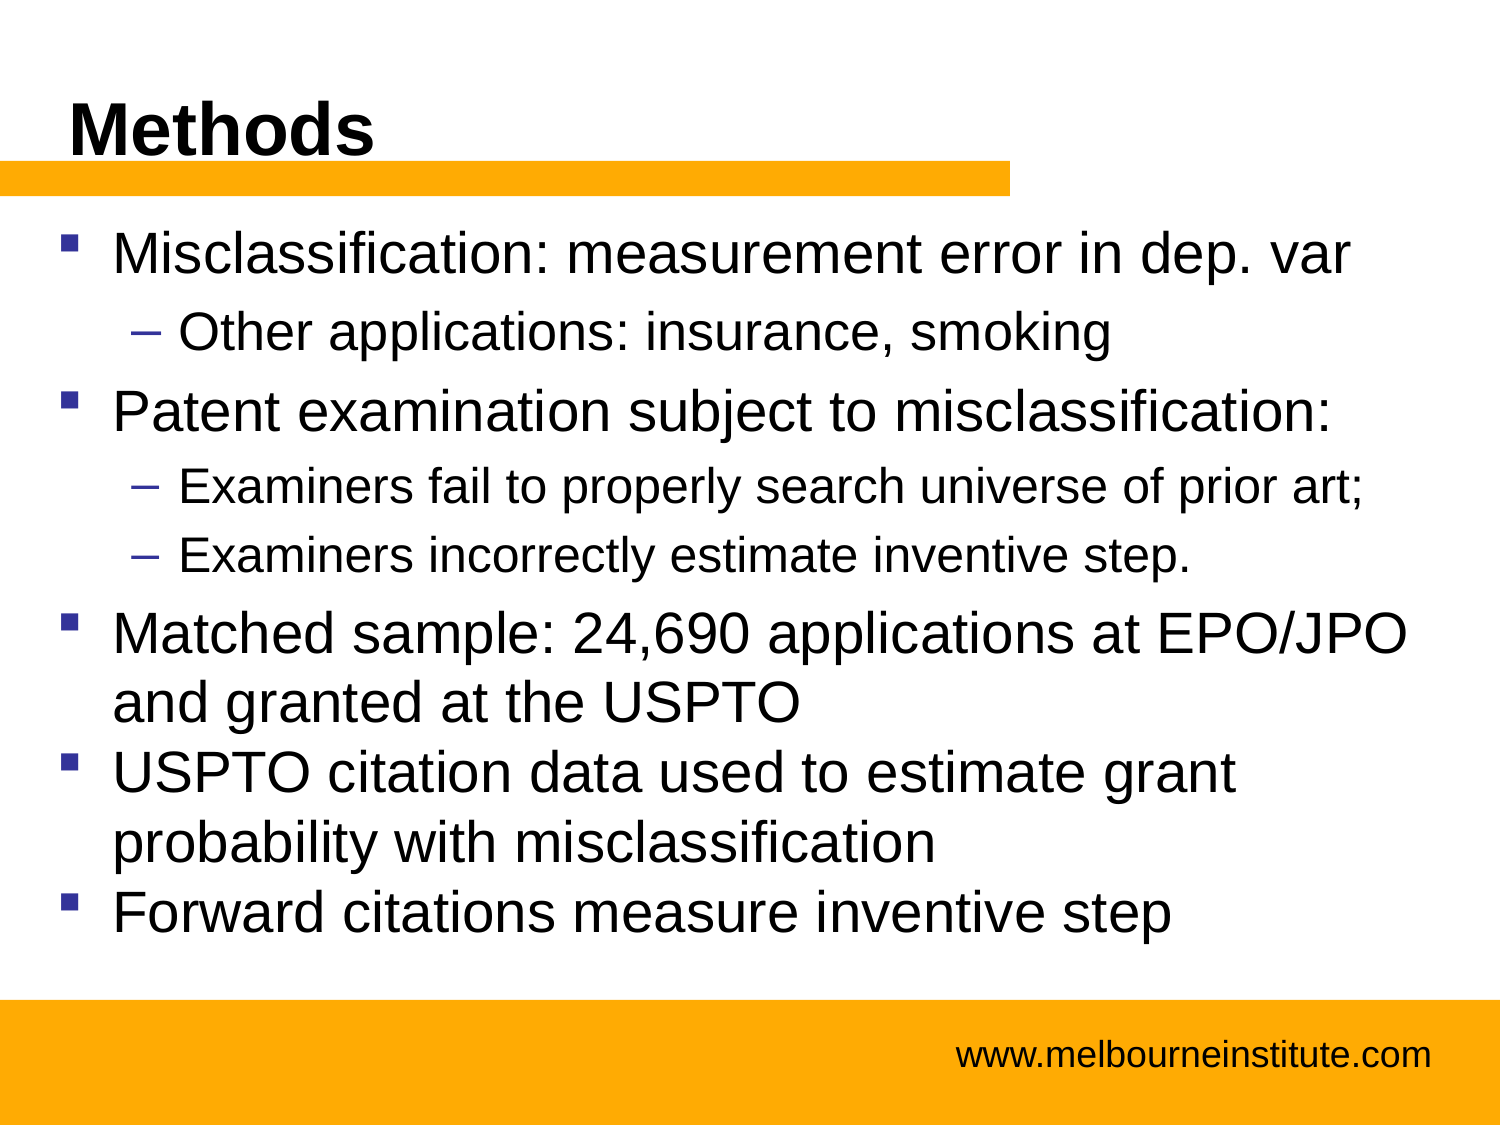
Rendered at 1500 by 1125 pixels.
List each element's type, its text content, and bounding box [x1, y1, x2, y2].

title Methods [52, 54, 1471, 197]
list Misclassification: measurement error in dep. var Other applications: insurance, smoking Patent examination subject to misclassification: Examiners fail to properly search universe of prior art; Examiners incorrectly estimate inventive step. Matched sample: 24,690 applications at EPO/JPO and granted at the USPTO USPTO citation data used to estimate grant probability with misclassification Forward citations measure inventive step [41, 207, 1459, 965]
